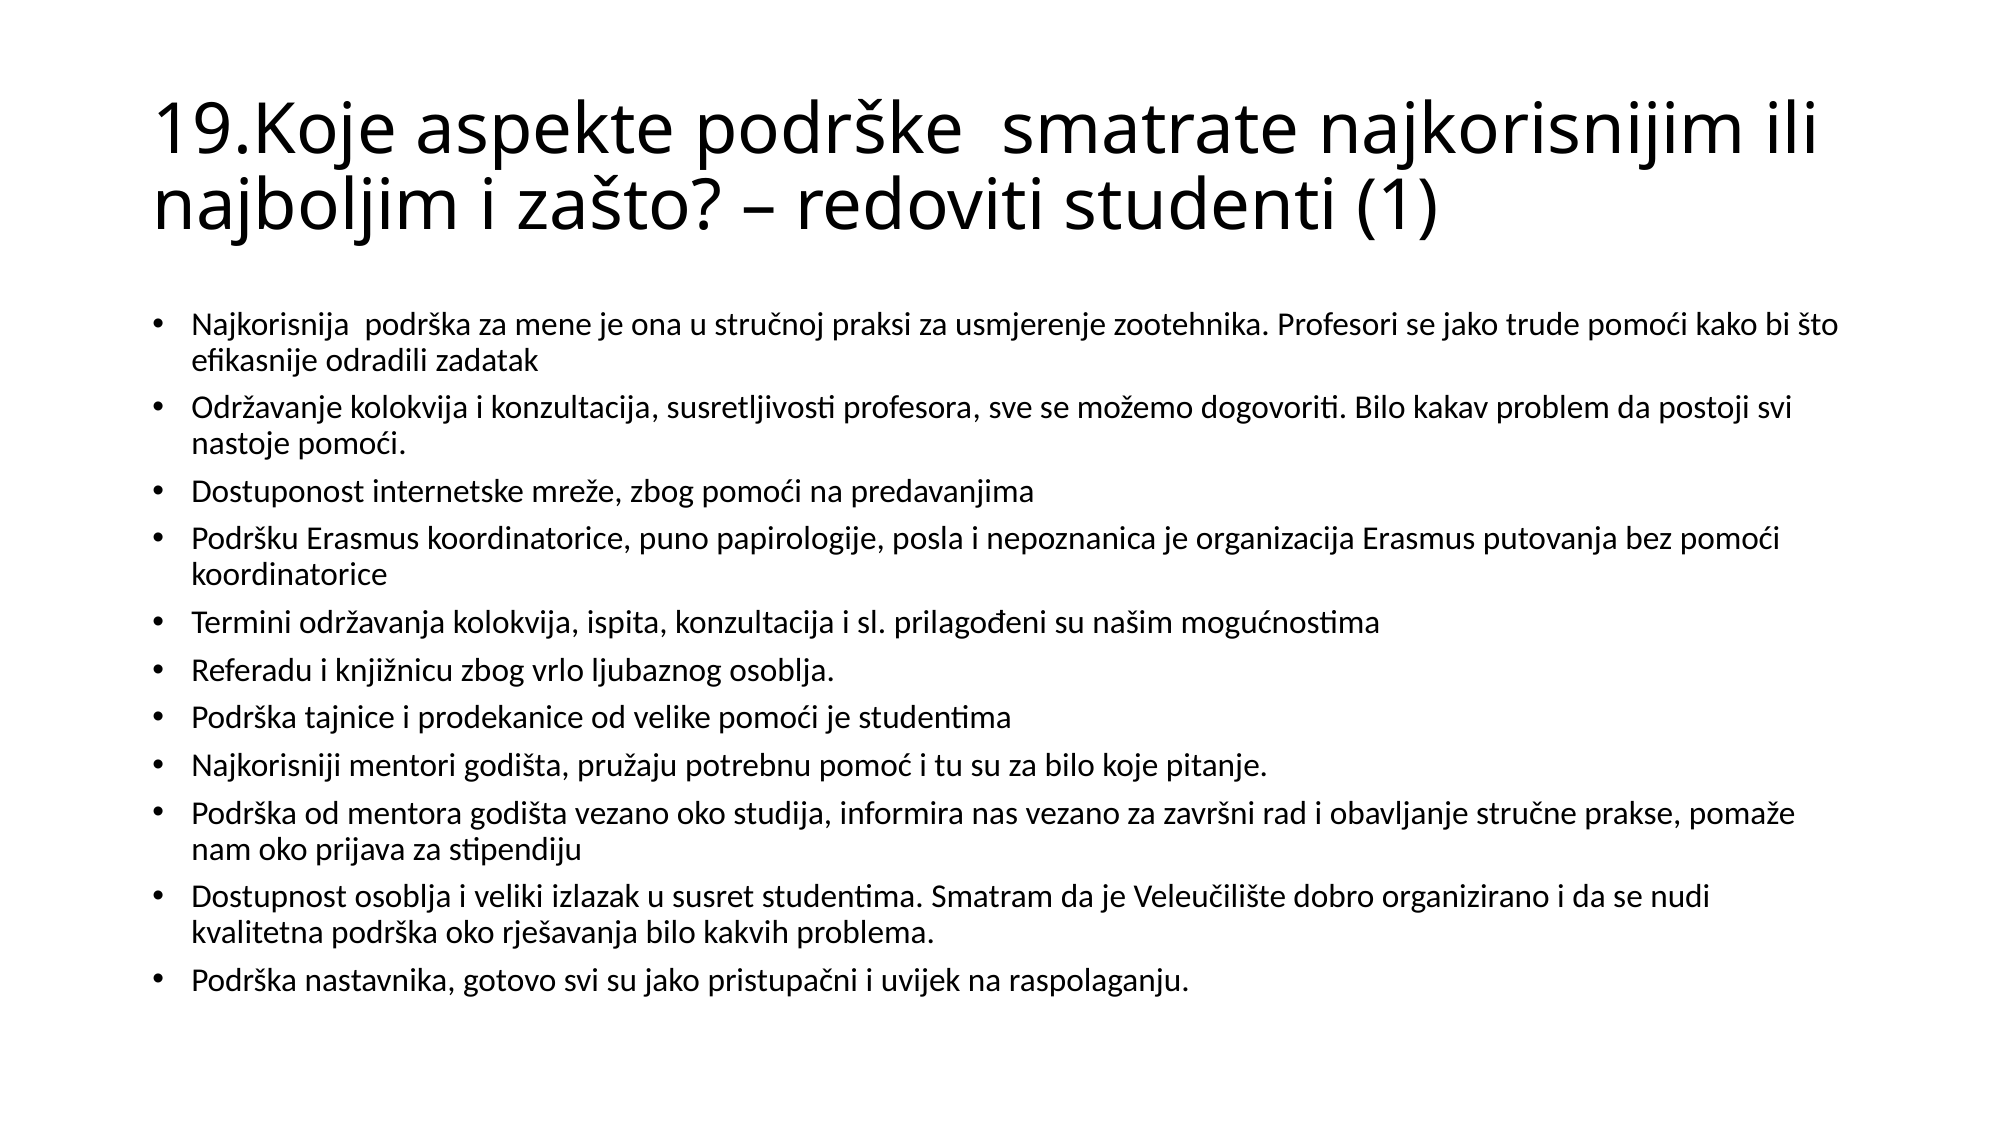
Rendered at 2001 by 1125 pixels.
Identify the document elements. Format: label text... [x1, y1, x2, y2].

list Najkorisnija podrška za mene je ona u stručnoj praksi za usmjerenje zootehnika. Profesori se jako trude pomoći kako bi što efikasnije odradili zadatak Održavanje kolokvija i konzultacija, susretljivosti profesora, sve se možemo dogovoriti. Bilo kakav problem da postoji svi nastoje pomoći. Dostuponost internetske mreže, zbog pomoći na predavanjima Podršku Erasmus koordinatorice, puno papirologije, posla i nepoznanica je organizacija Erasmus putovanja bez pomoći koordinatorice Termini održavanja kolokvija, ispita, konzultacija i sl. prilagođeni su našim mogućnostima Referadu i knjižnicu zbog vrlo ljubaznog osoblja. Podrška tajnice i prodekanice od velike pomoći je studentima Najkorisniji mentori godišta, pružaju potrebnu pomoć i tu su za bilo koje pitanje. Podrška od mentora godišta vezano oko studija, informira nas vezano za završni rad i obavljanje stručne prakse, pomaže nam oko prijava za stipendiju Dostupnost osoblja i veliki izlazak u susret studentima. Smatram da je Veleučilište dobro organizirano i da se nudi kvalitetna podrška oko rješavanja bilo kakvih problema. Podrška nastavnika, gotovo svi su jako pristupačni i uvijek na raspolaganju. [137, 299, 1863, 1014]
title 19.Koje aspekte podrške smatrate najkorisnijim ili najboljim i zašto? – redoviti studenti (1) [137, 59, 1863, 278]
